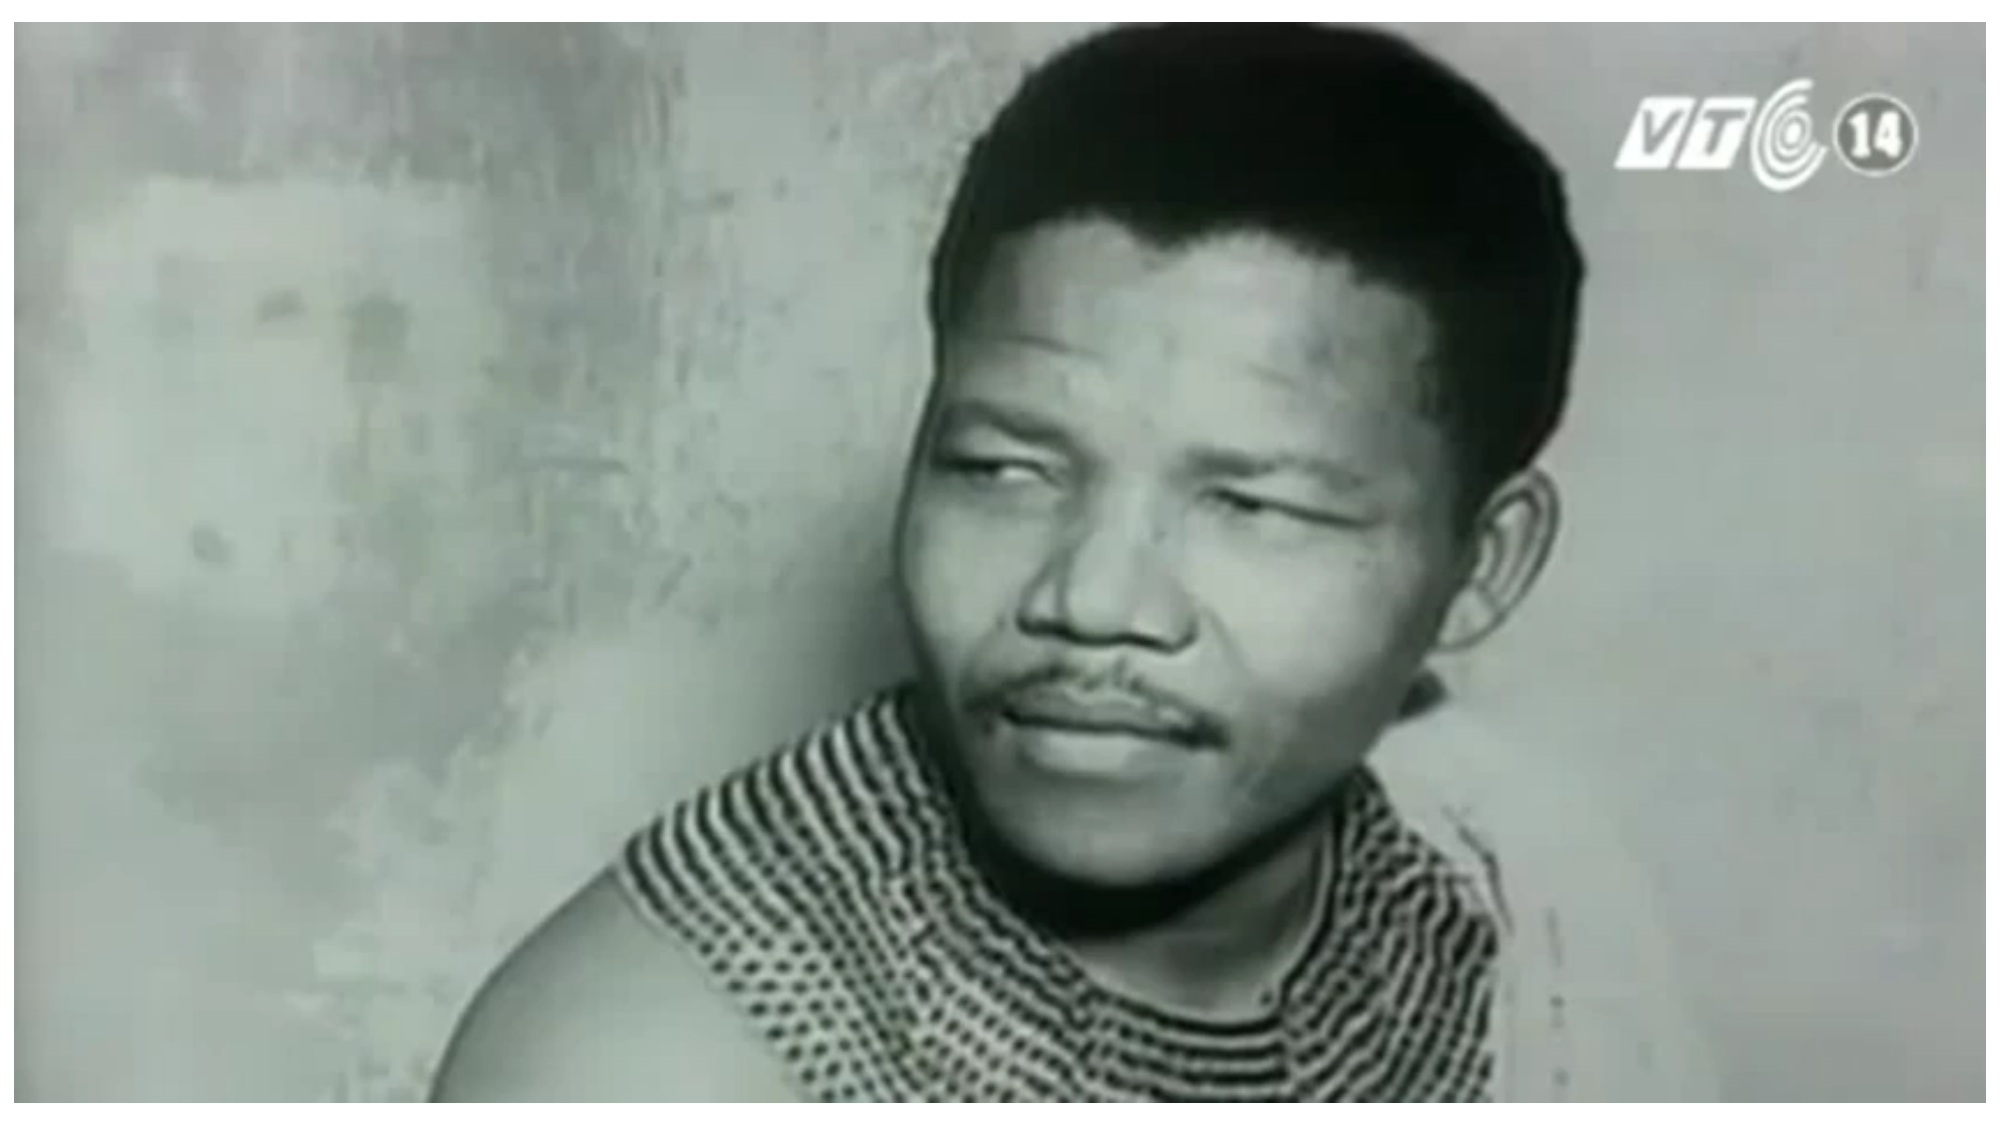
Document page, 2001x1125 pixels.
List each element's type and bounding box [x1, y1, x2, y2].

text_box [13, 21, 1987, 1104]
